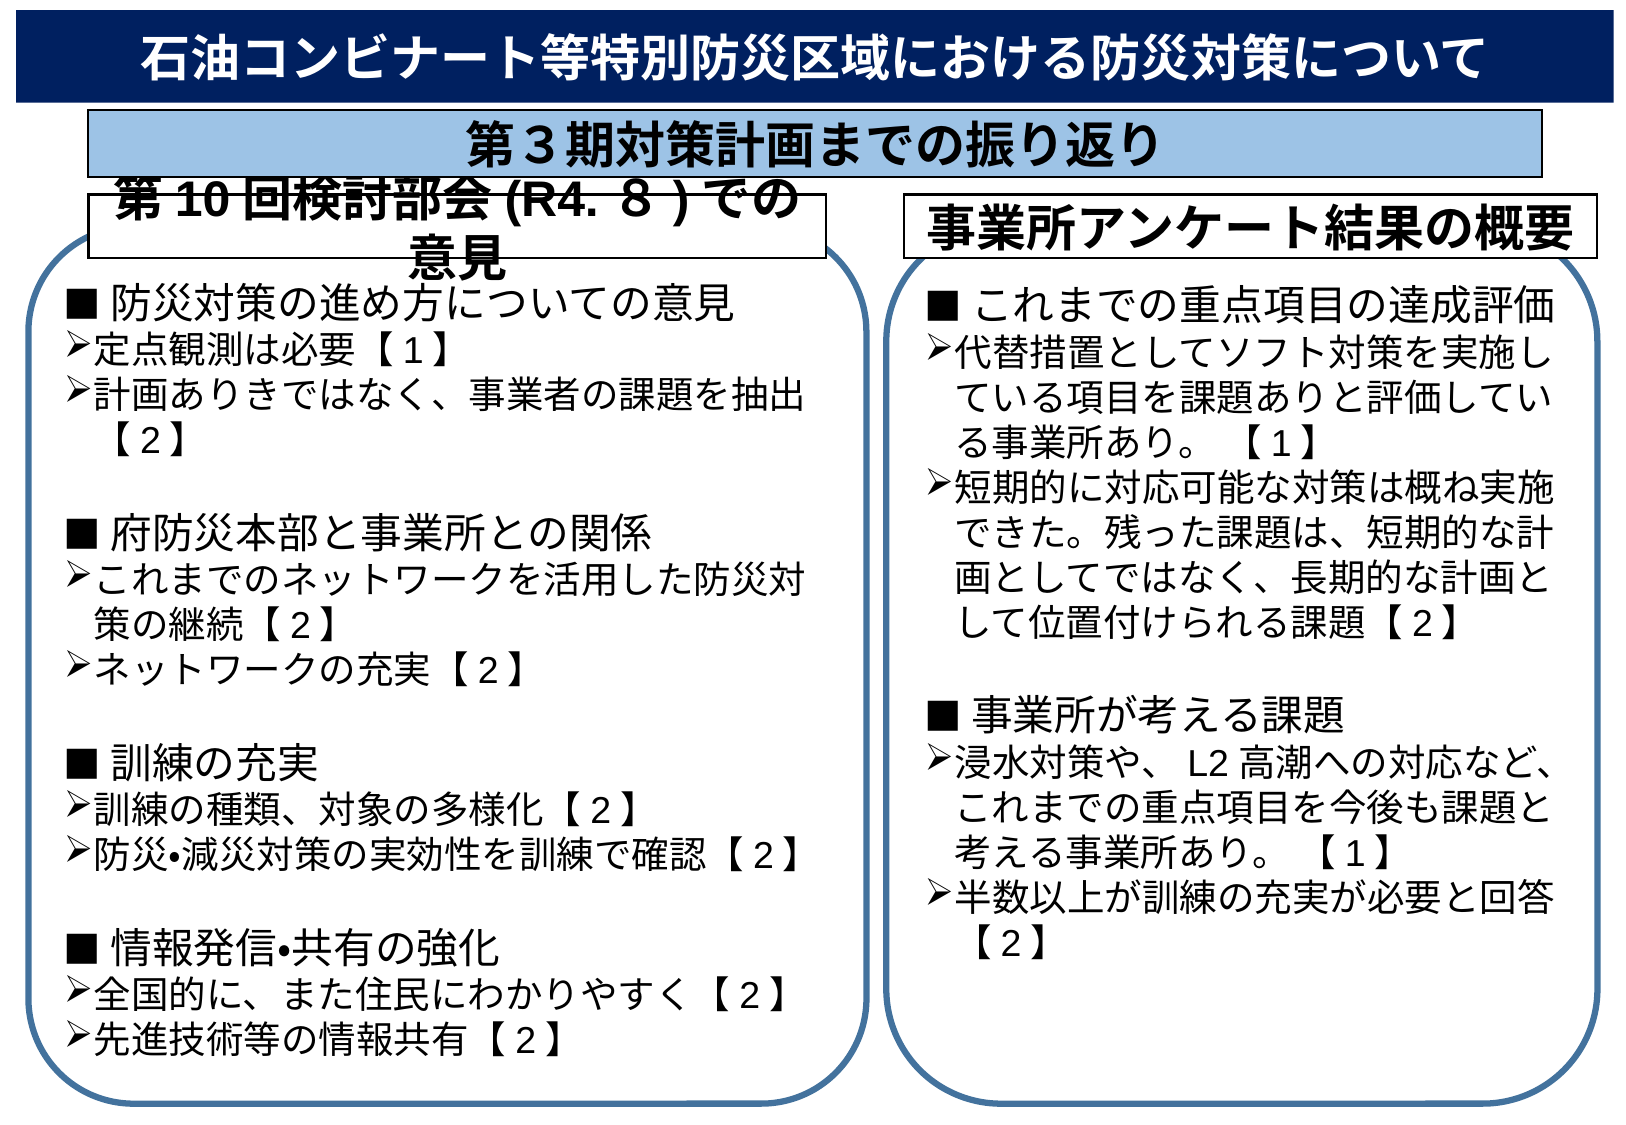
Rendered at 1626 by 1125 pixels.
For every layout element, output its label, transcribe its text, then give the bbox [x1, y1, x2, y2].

text_box ■防災対策の進め方についての意見 定点観測は必要【1】 計画ありきではなく、事業者の課題を抽出【2】 ■府防災本部と事業所との関係 これまでのネットワークを活用した防災対策の継続【2】 ネットワークの充実【2】 ■訓練の充実 訓練の種類、対象の多様化【2】 防災・減災対策の実効性を訓練で確認【2】 ■情報発信・共有の強化 全国的に、また住民にわかりやすく【2】 先進技術等の情報共有【2】 [27, 236, 868, 1105]
text_box 第３期対策計画までの振り返り [87, 109, 1543, 178]
text_box ■これまでの重点項目の達成評価 代替措置としてソフト対策を実施している項目を課題ありと評価している事業所あり。 【1】 短期的に対応可能な対策は概ね実施できた。残った課題は、短期的な計画としてではなく、長期的な計画として位置付けられる課題【2】 ■事業所が考える課題 浸水対策や、L2高潮への対応など、これまでの重点項目を今後も課題と考える事業所あり。 【1】 半数以上が訓練の充実が必要と回答【2】 [885, 259, 1599, 1105]
text_box 石油コンビナート等特別防災区域における防災対策について [15, 9, 1615, 104]
text_box 第10回検討部会(R4.８)での意見 [87, 193, 827, 259]
text_box 事業所アンケート結果の概要 [903, 193, 1598, 259]
